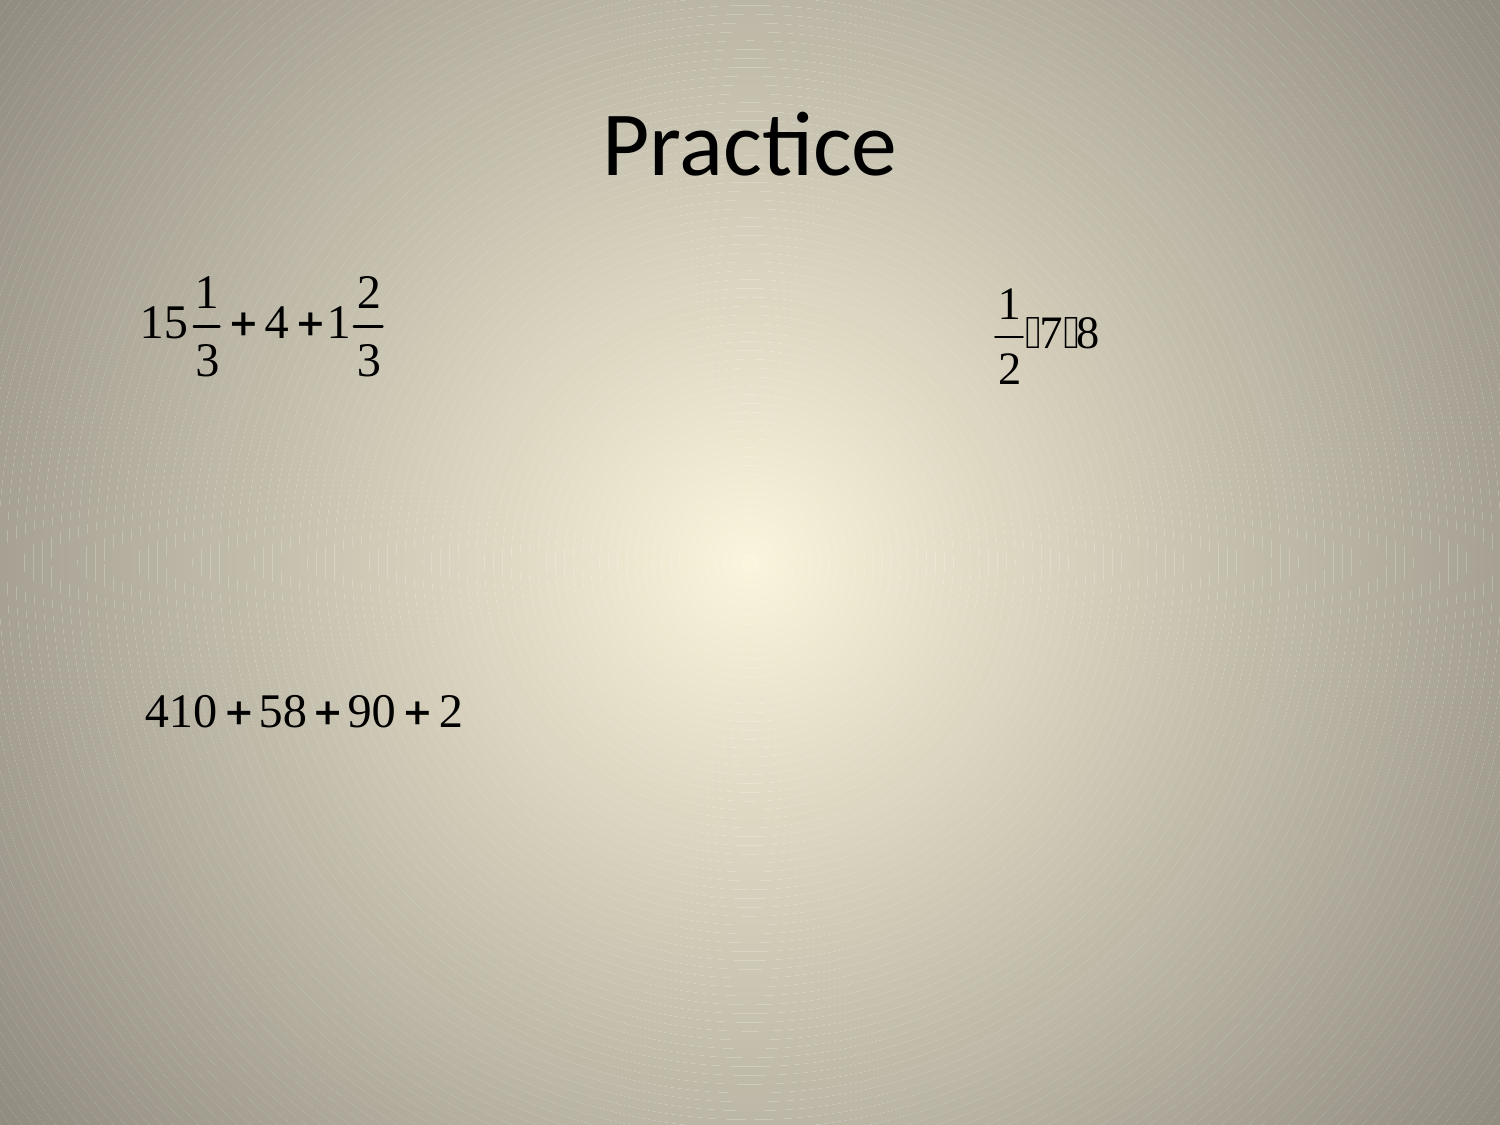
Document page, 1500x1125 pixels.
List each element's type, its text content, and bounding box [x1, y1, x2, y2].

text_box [137, 262, 472, 738]
title Practice [75, 45, 1425, 233]
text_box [987, 274, 1108, 395]
